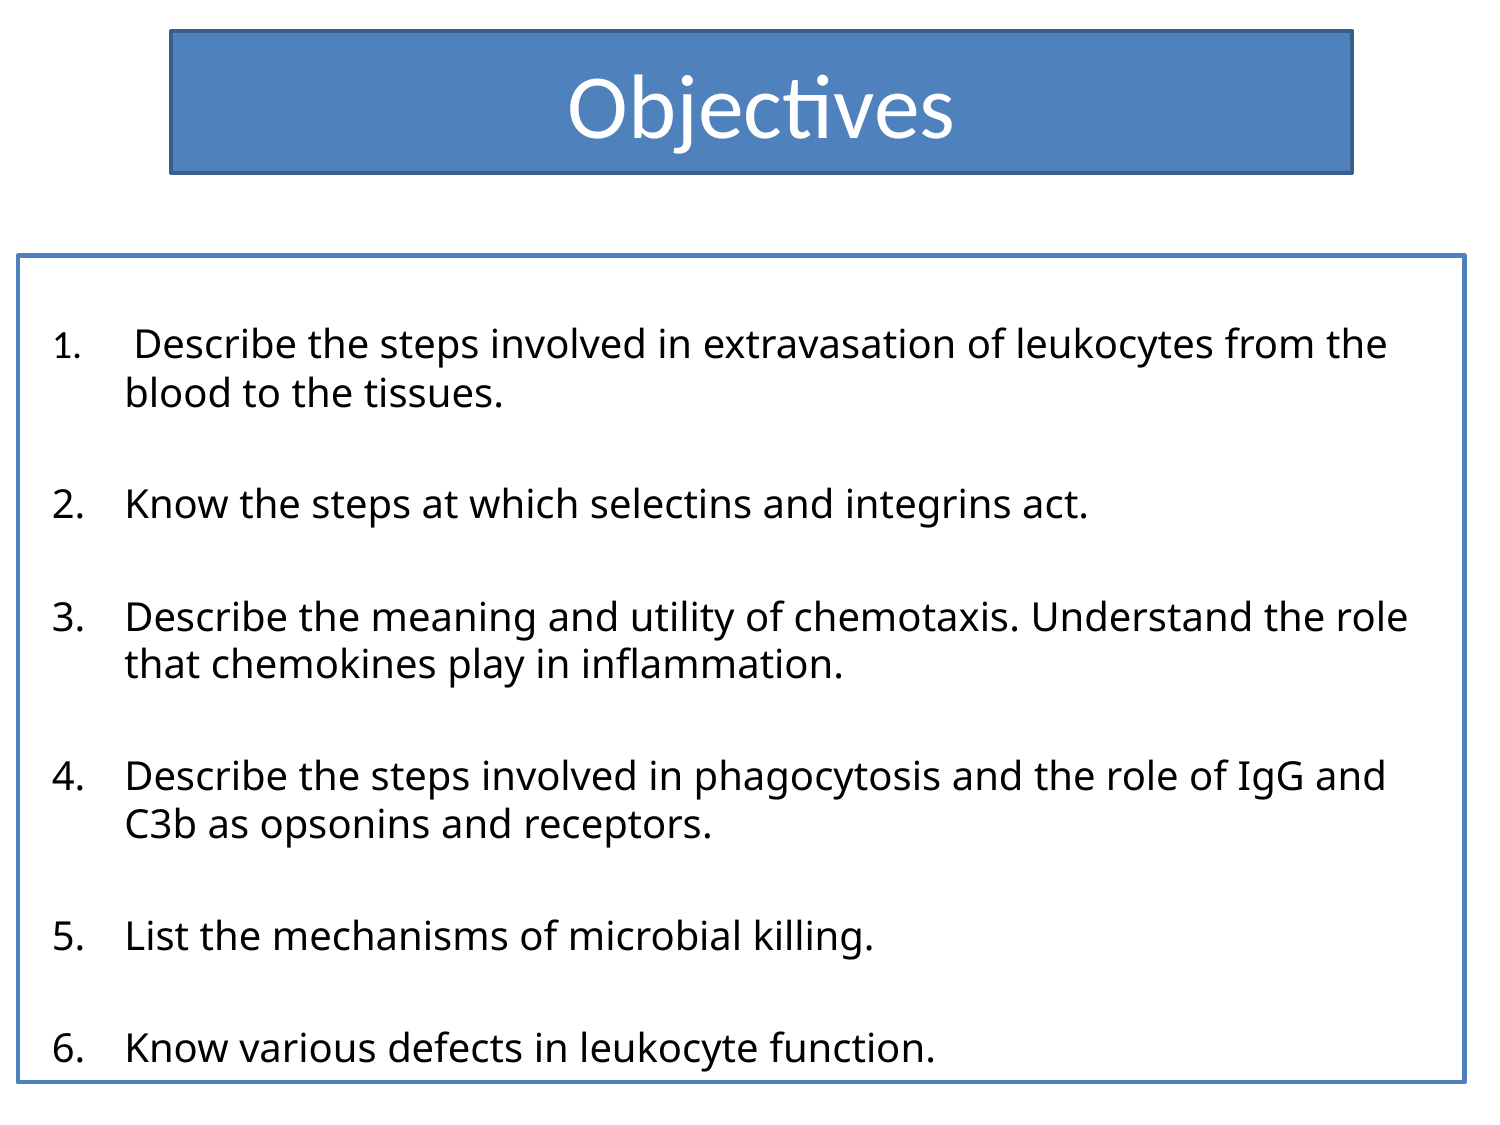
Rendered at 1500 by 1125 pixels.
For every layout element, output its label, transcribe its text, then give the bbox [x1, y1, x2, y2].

list Describe the steps involved in extravasation of leukocytes from the blood to the tissues. Know the steps at which selectins and integrins act. Describe the meaning and utility of chemotaxis. Understand the role that chemokines play in inflammation. Describe the steps involved in phagocytosis and the role of IgG and C3b as opsonins and receptors. List the mechanisms of microbial killing. Know various defects in leukocyte function. [16, 253, 1467, 1084]
title Objectives [169, 29, 1354, 175]
